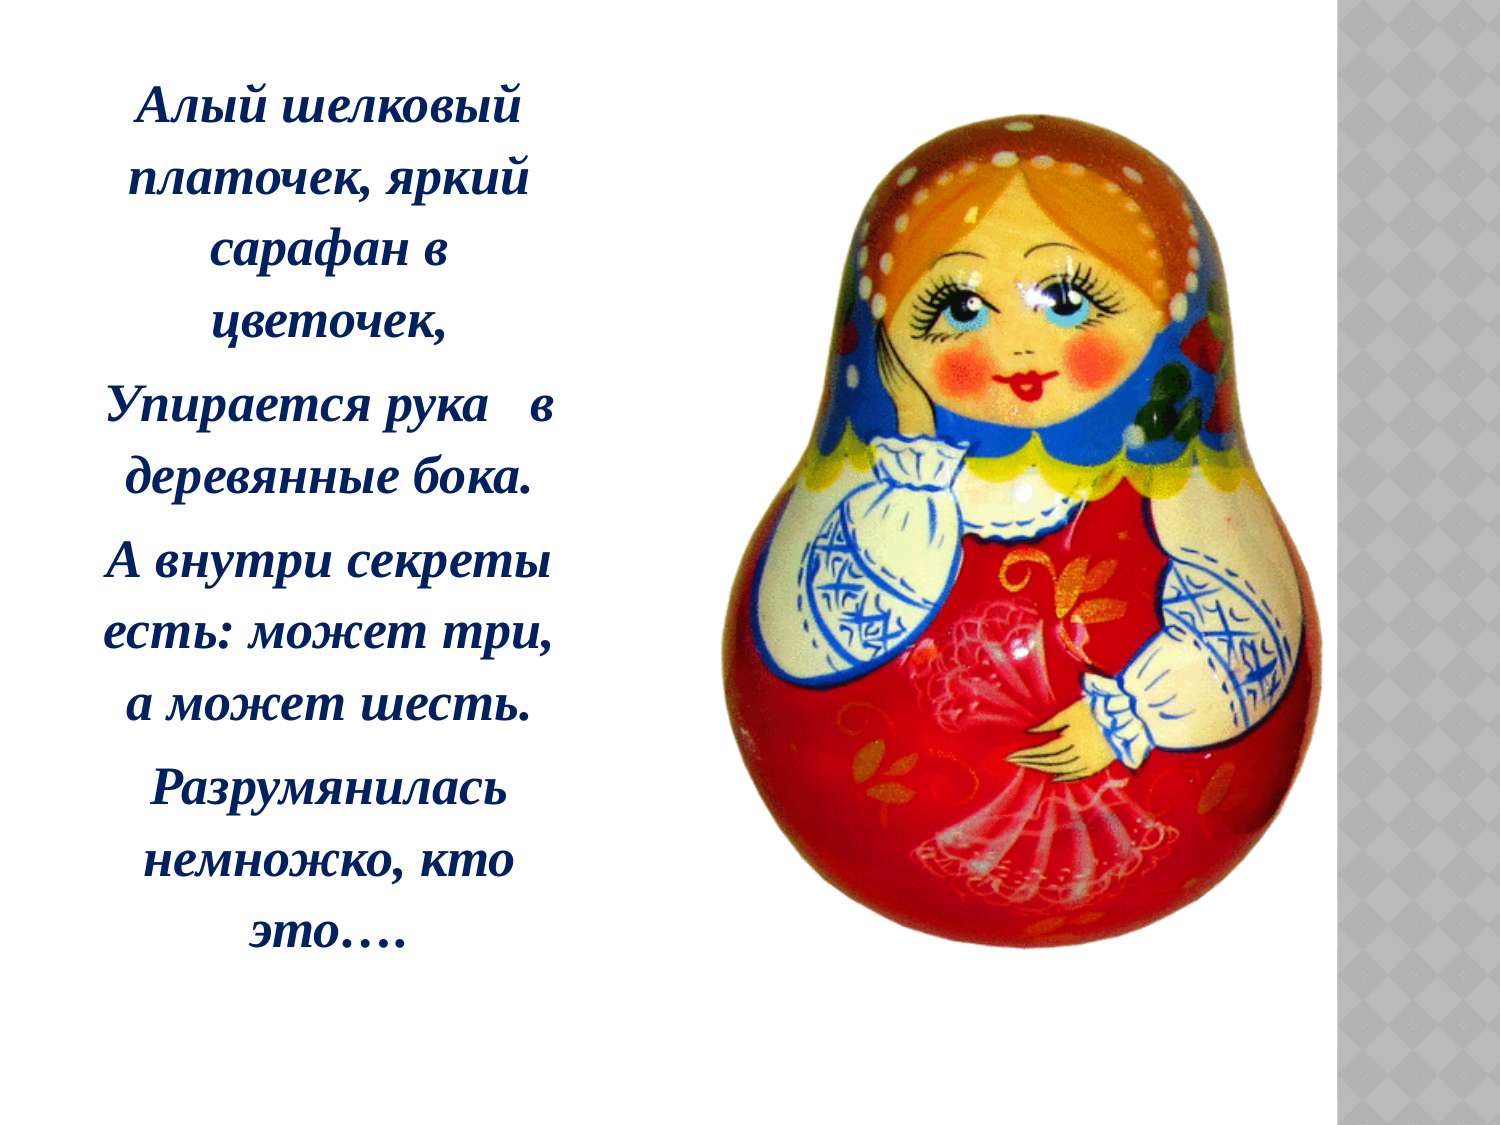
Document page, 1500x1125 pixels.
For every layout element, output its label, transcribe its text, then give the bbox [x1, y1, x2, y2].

list Алый шелковый платочек, яркий сарафан в цветочек, Упирается рука в деревянные бока. А внутри секреты есть: может три, а может шесть. Разрумянилась немножко, кто это…. [75, 54, 585, 988]
picture [714, 101, 1341, 965]
